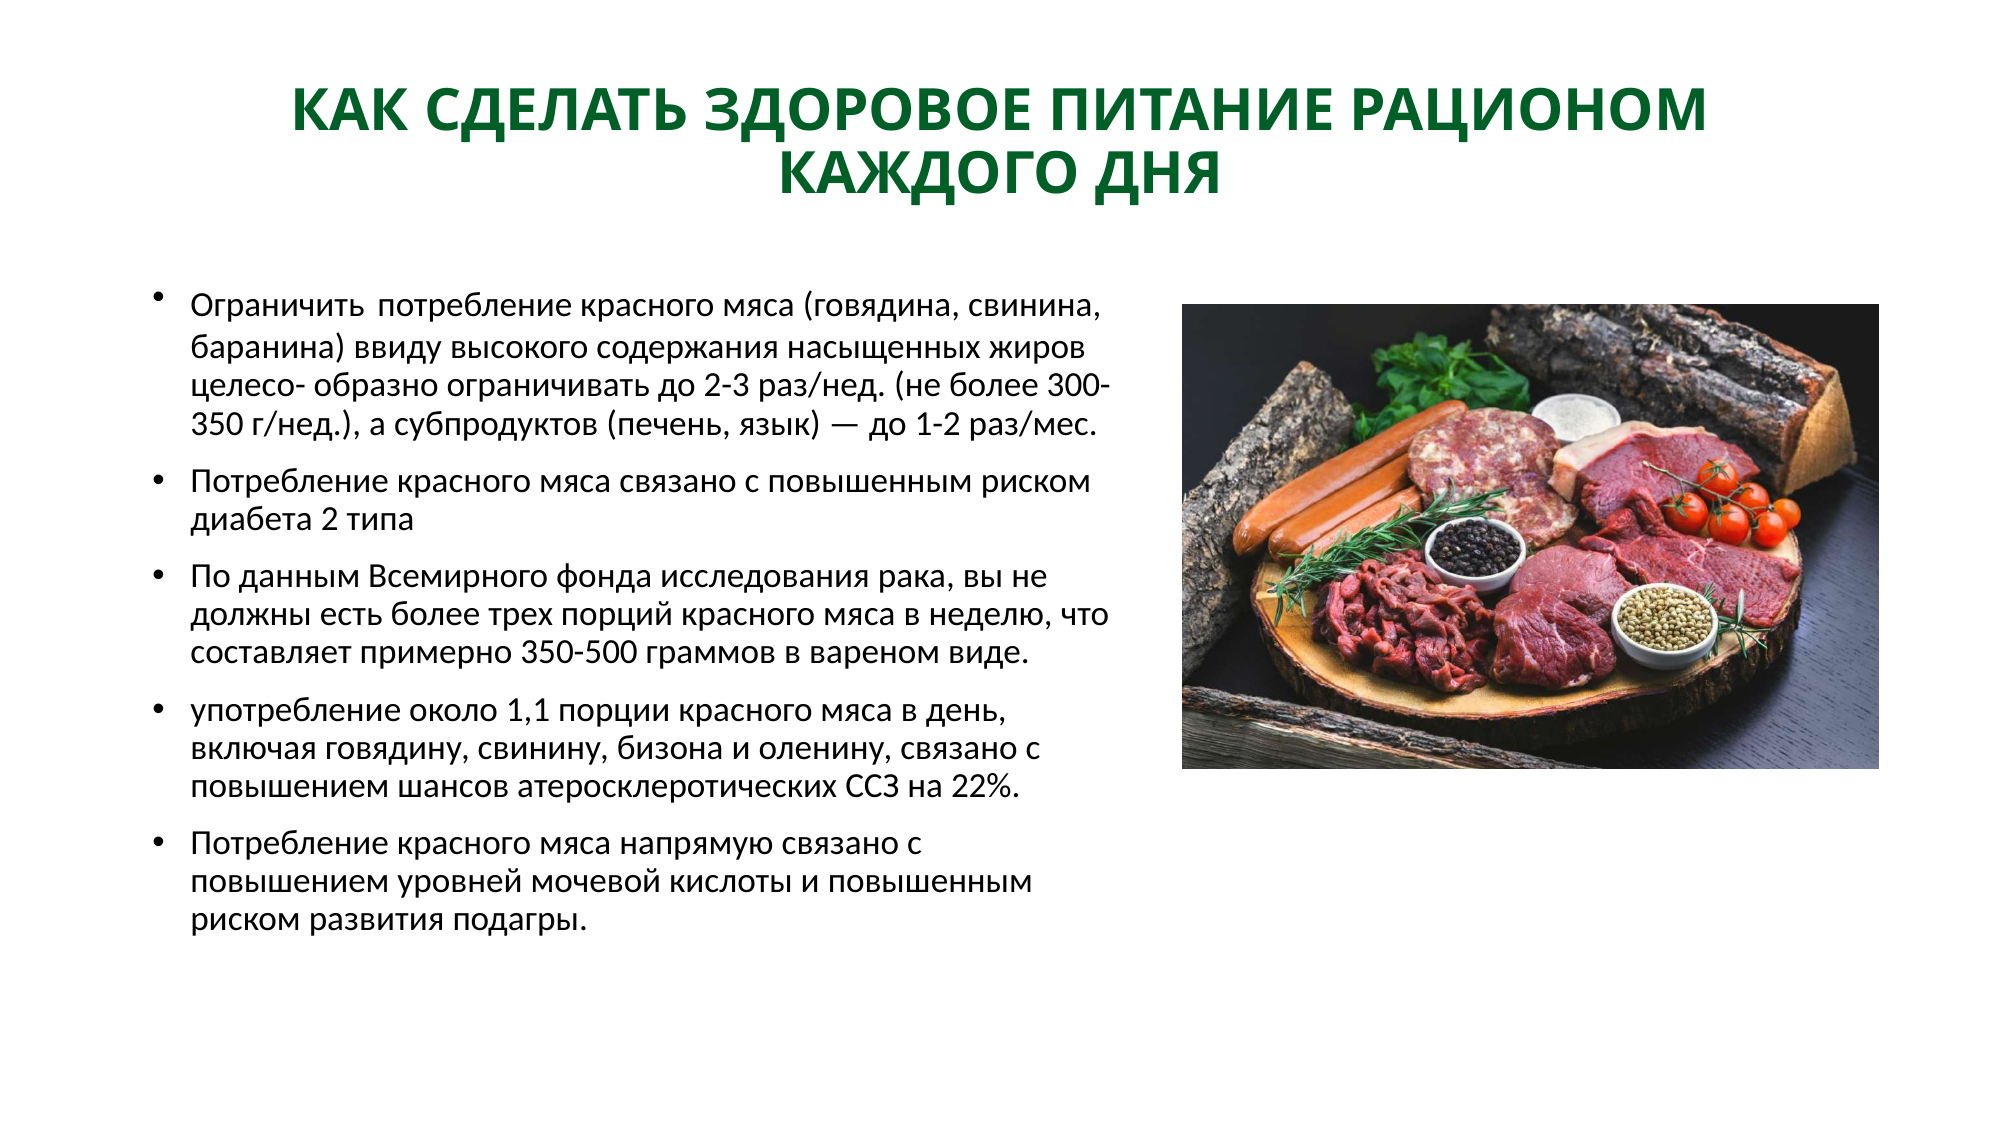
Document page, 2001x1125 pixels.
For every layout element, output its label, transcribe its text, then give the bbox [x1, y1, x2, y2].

list Ограничить потребление красного мяса (говядина, свинина, баранина) ввиду высокого содержания насыщенных жиров целесо- образно ограничивать до 2-3 раз/нед. (не более 300-350 г/нед.), а субпродуктов (печень, язык) — до 1-2 раз/мес. Потребление красного мяса связано с повышенным риском диабета 2 типа По данным Всемирного фонда исследования рака, вы не должны есть более трех порций красного мяса в неделю, что составляет примерно 350-500 граммов в вареном виде. употребление около 1,1 порции красного мяса в день, включая говядину, свинину, бизона и оленину, связано с повышением шансов атеросклеротических ССЗ на 22%. Потребление красного мяса напрямую связано с повышением уровней мочевой кислоты и повышенным риском развития подагры. [137, 262, 1128, 958]
title КАК СДЕЛАТЬ ЗДОРОВОЕ ПИТАНИЕ РАЦИОНОМ КАЖДОГО ДНЯ [137, 75, 1863, 213]
picture [1182, 304, 1879, 769]
